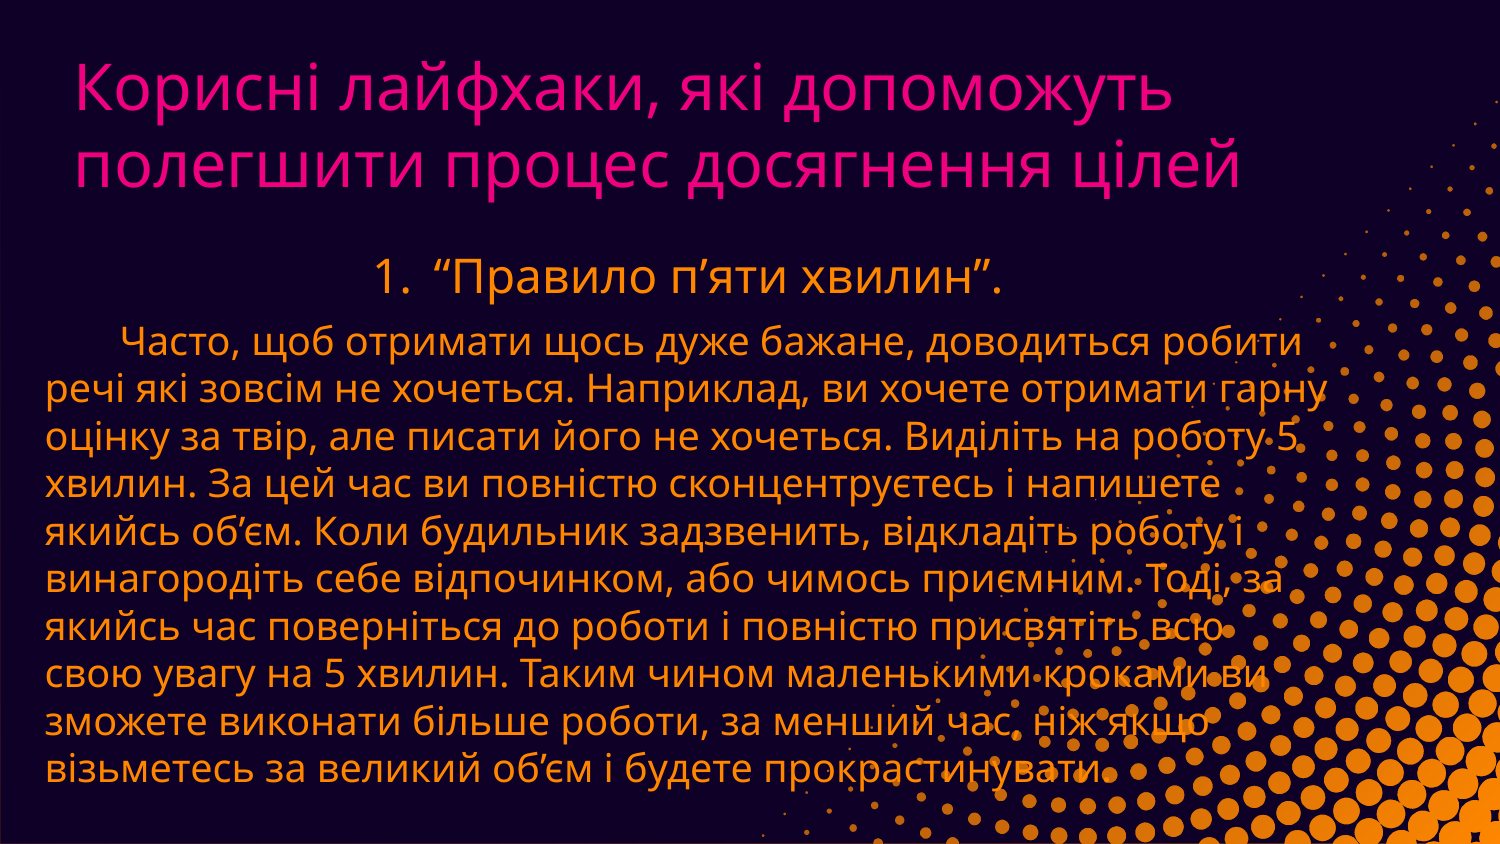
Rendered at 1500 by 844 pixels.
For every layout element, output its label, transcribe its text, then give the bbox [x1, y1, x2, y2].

list “Правило п’яти хвилин”. Часто, щоб отримати щось дуже бажане, доводиться робити речі які зовсім не хочеться. Наприклад, ви хочете отримати гарну оцінку за твір, але писати його не хочеться. Виділіть на роботу 5 хвилин. За цей час ви повністю сконцентруєтесь і напишете якийсь об’єм. Коли будильник задзвенить, відкладіть роботу і винагородіть себе відпочинком, або чимось приємним. Тоді, за якийсь час поверніться до роботи і повністю присвятіть всю свою увагу на 5 хвилин. Таким чином маленькими кроками ви зможете виконати більше роботи, за менший час, ніж якщо візьметесь за великий об’єм і будете прокрастинувати. [44, 245, 1331, 726]
title Корисні лайфхаки, які допоможуть полегшити процес досягнення цілей [73, 59, 1368, 201]
